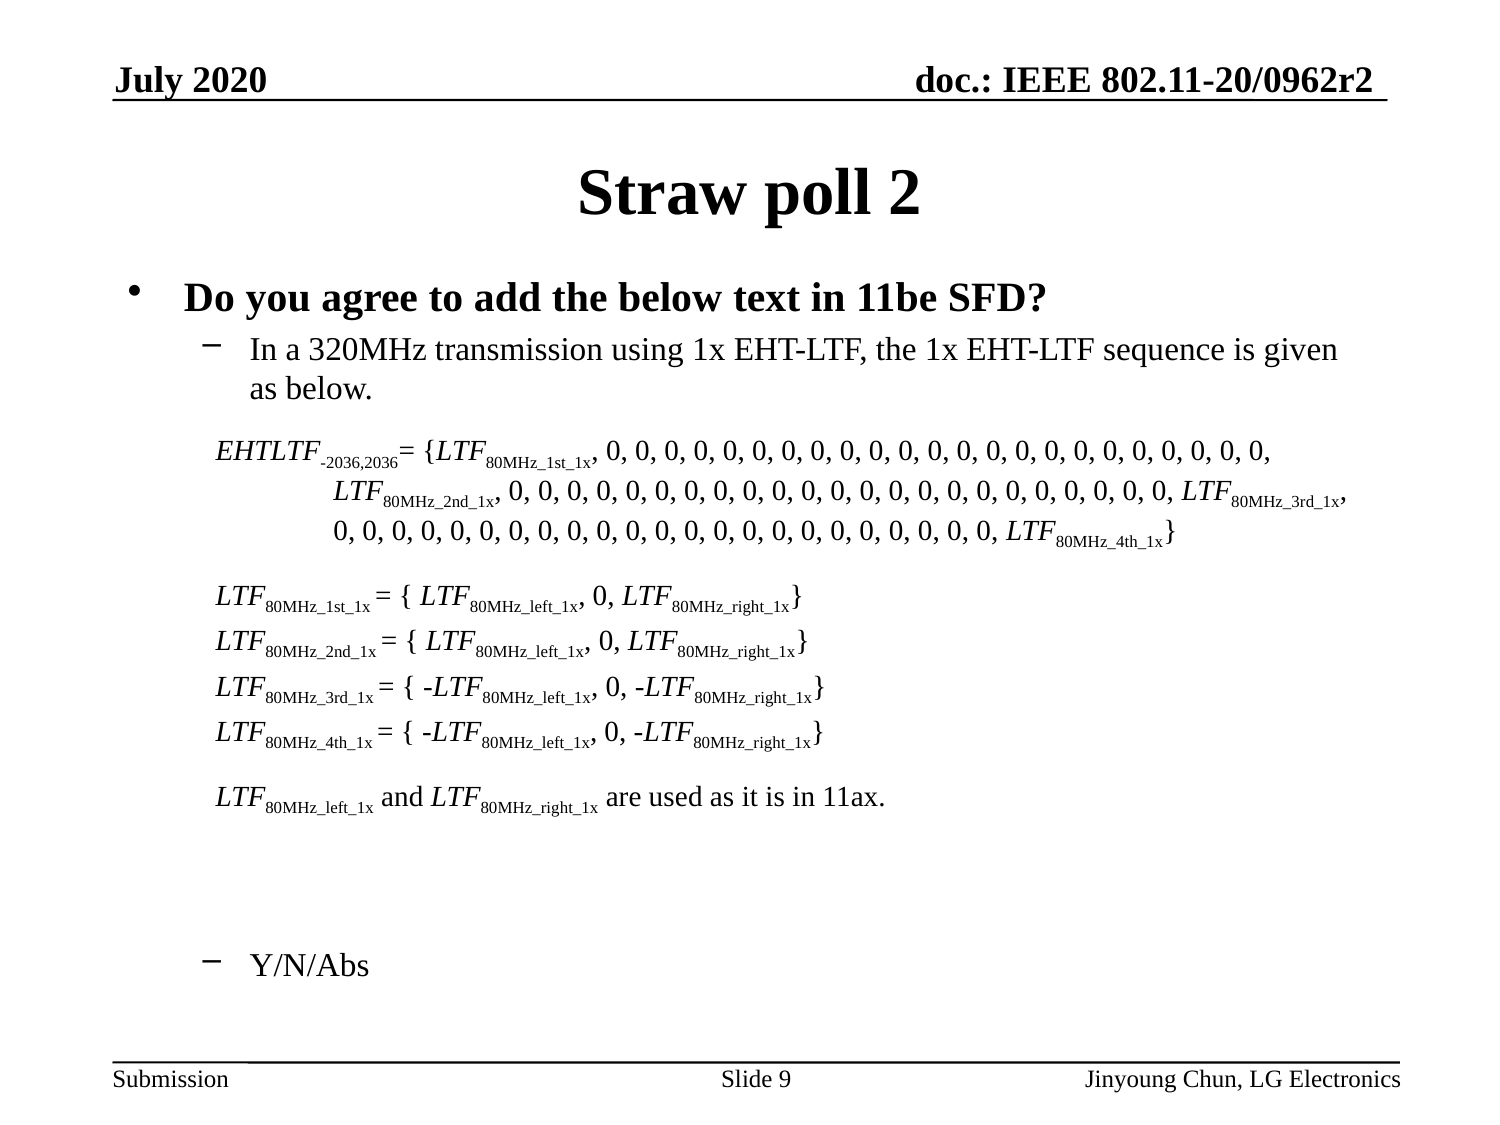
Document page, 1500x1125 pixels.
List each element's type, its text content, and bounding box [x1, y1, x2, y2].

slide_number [114, 54, 270, 101]
title Straw poll 2 [112, 112, 1388, 262]
list Do you agree to add the below text in 11be SFD? In a 320MHz transmission using 1x EHT-LTF, the 1x EHT-LTF sequence is given as below. EHTLTF-2036,2036= {LTF80MHz_1st_1x, 0, 0, 0, 0, 0, 0, 0, 0, 0, 0, 0, 0, 0, 0, 0, 0, 0, 0, 0, 0, 0, 0, 0, LTF80MHz_2nd_1x, 0, 0, 0, 0, 0, 0, 0, 0, 0, 0, 0, 0, 0, 0, 0, 0, 0, 0, 0, 0, 0, 0, 0, LTF80MHz_3rd_1x, 0, 0, 0, 0, 0, 0, 0, 0, 0, 0, 0, 0, 0, 0, 0, 0, 0, 0, 0, 0, 0, 0, 0, LTF80MHz_4th_1x} LTF80MHz_1st_1x = { LTF80MHz_left_1x, 0, LTF80MHz_right_1x} LTF80MHz_2nd_1x = { LTF80MHz_left_1x, 0, LTF80MHz_right_1x} LTF80MHz_3rd_1x = { -LTF80MHz_left_1x, 0, -LTF80MHz_right_1x} LTF80MHz_4th_1x = { -LTF80MHz_left_1x, 0, -LTF80MHz_right_1x} LTF80MHz_left_1x and LTF80MHz_right_1x are used as it is in 11ax. Y/N/Abs [112, 262, 1388, 1000]
footer Jinyoung Chun, LG Electronics [1081, 1061, 1402, 1093]
slide_number Slide 9 [712, 1061, 800, 1093]
